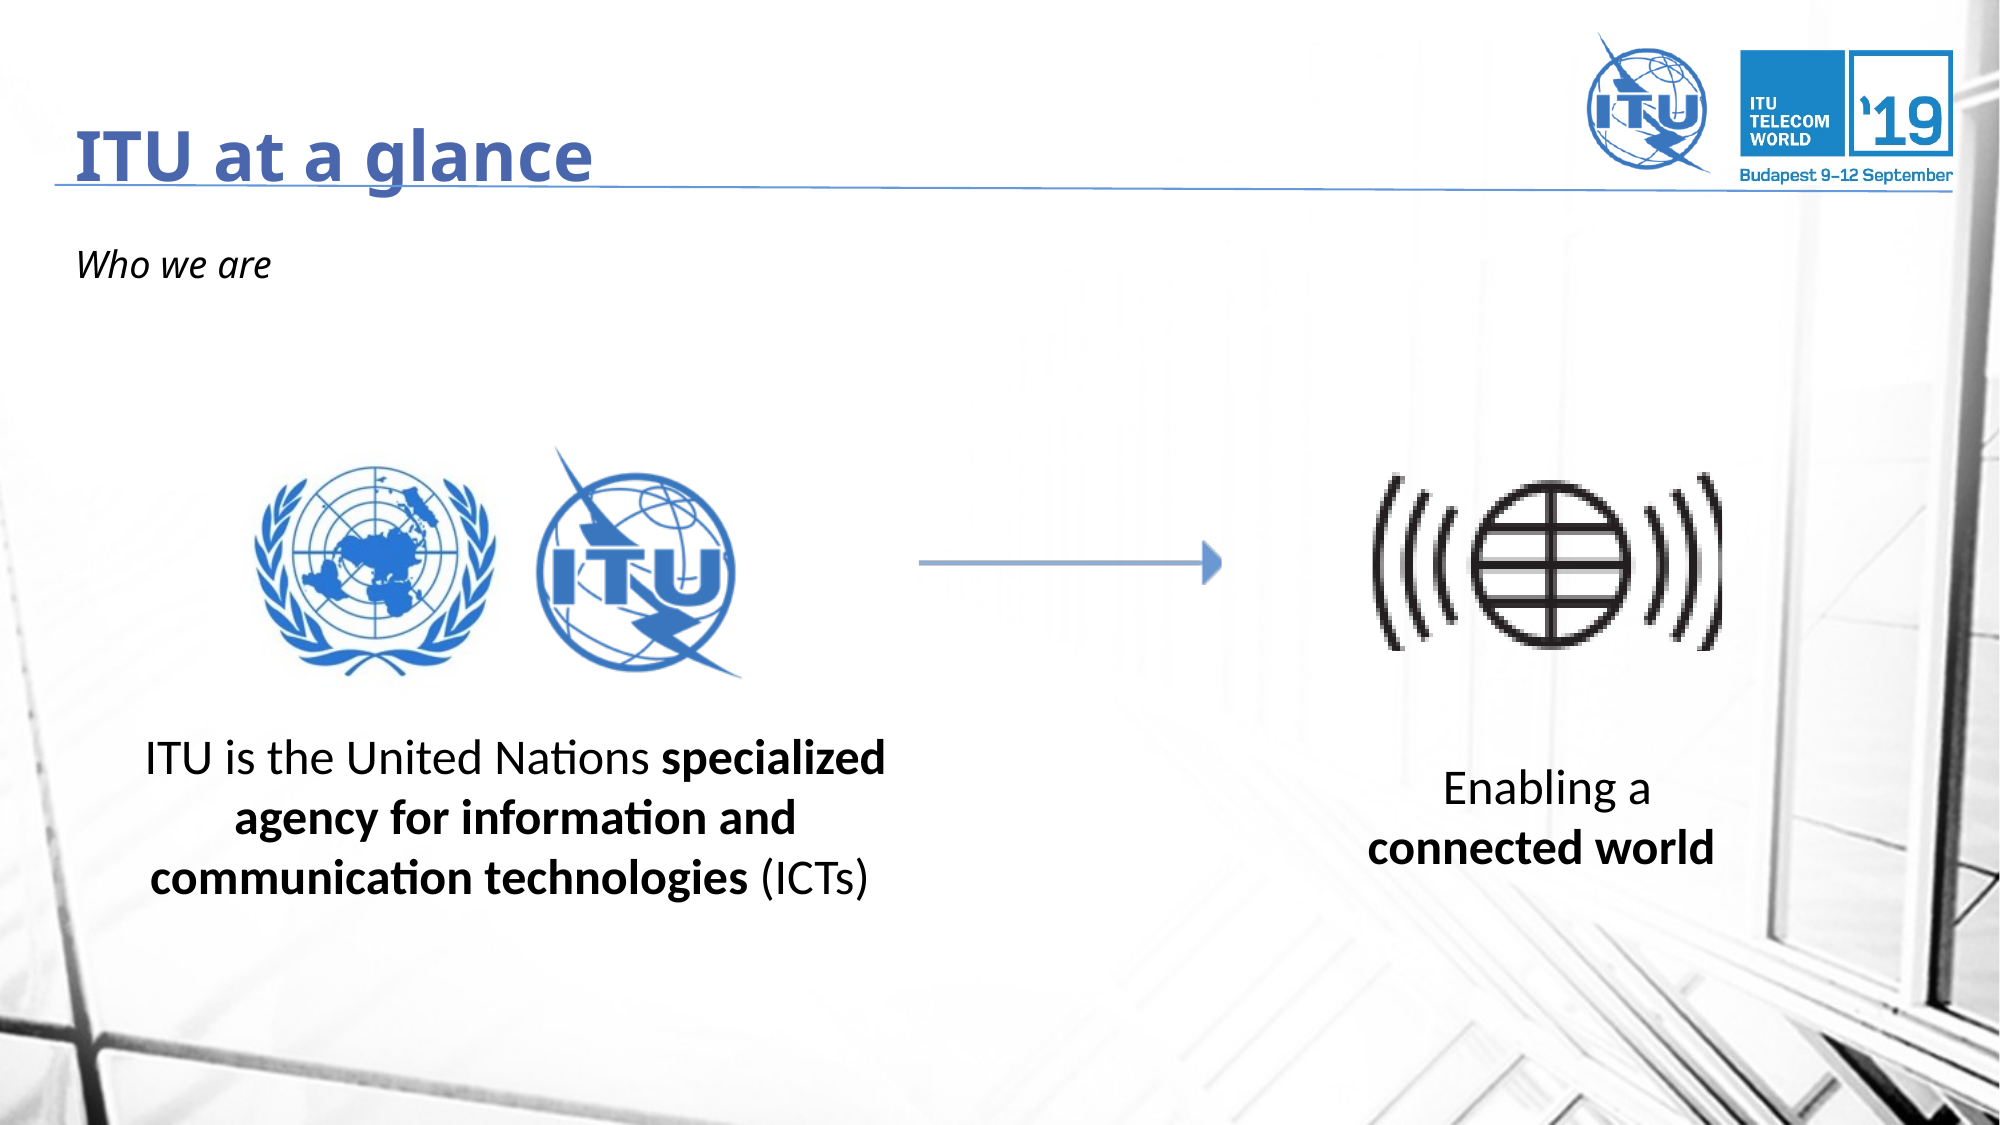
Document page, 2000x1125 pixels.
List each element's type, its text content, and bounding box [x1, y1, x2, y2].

text_box ITU is the United Nations specialized agency for information and communication technologies (ICTs) [112, 717, 919, 913]
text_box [54, 18, 1953, 192]
title ITU at a glance Who we are [60, 192, 1485, 294]
picture [0, 0, 2000, 1125]
text_box Enabling a connected world [1333, 747, 1762, 883]
